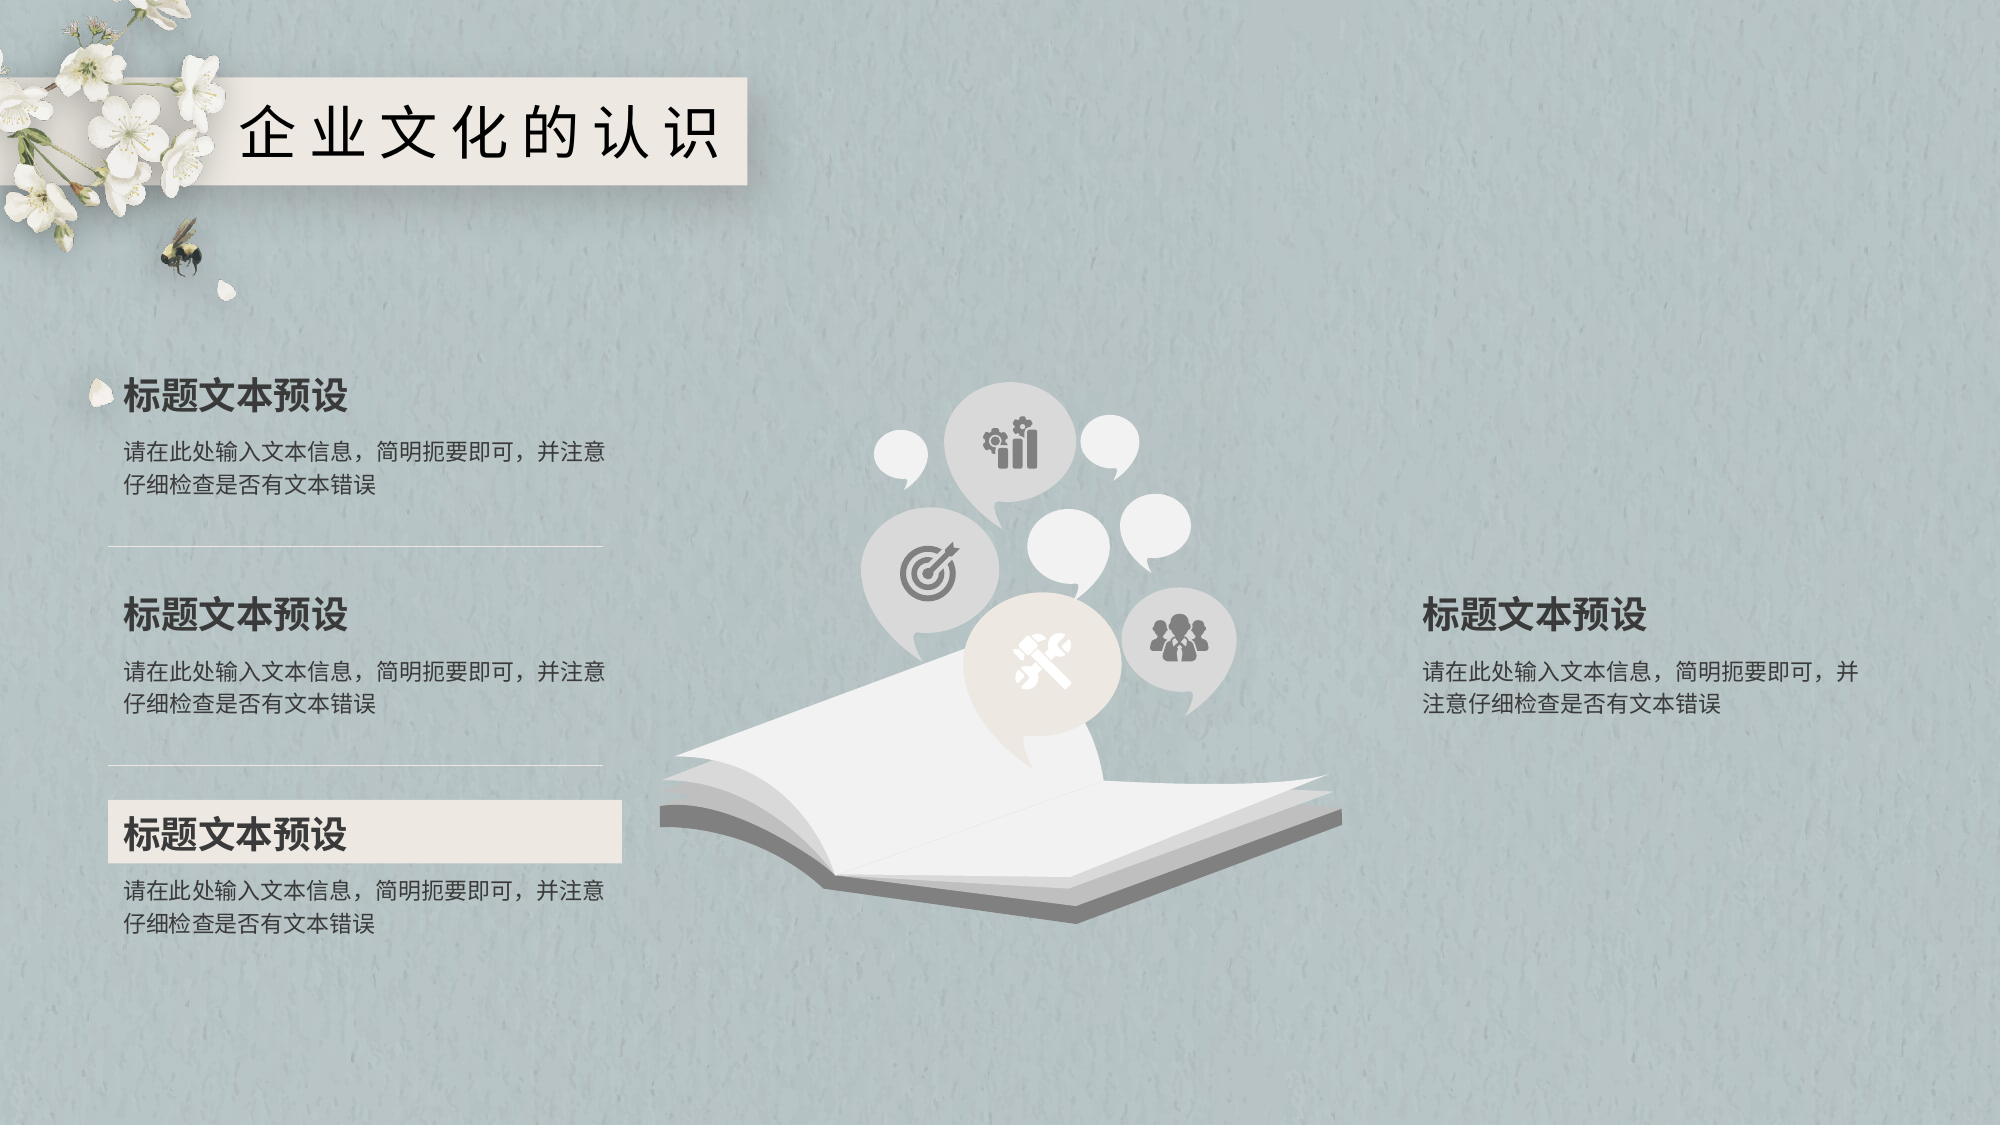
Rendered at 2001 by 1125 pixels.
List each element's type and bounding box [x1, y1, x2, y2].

text_box [108, 580, 623, 732]
picture [0, 0, 2000, 1125]
text_box [108, 799, 623, 951]
text_box [655, 382, 1343, 924]
text_box [108, 360, 623, 512]
text_box [1407, 580, 1890, 732]
text_box [0, 0, 748, 429]
